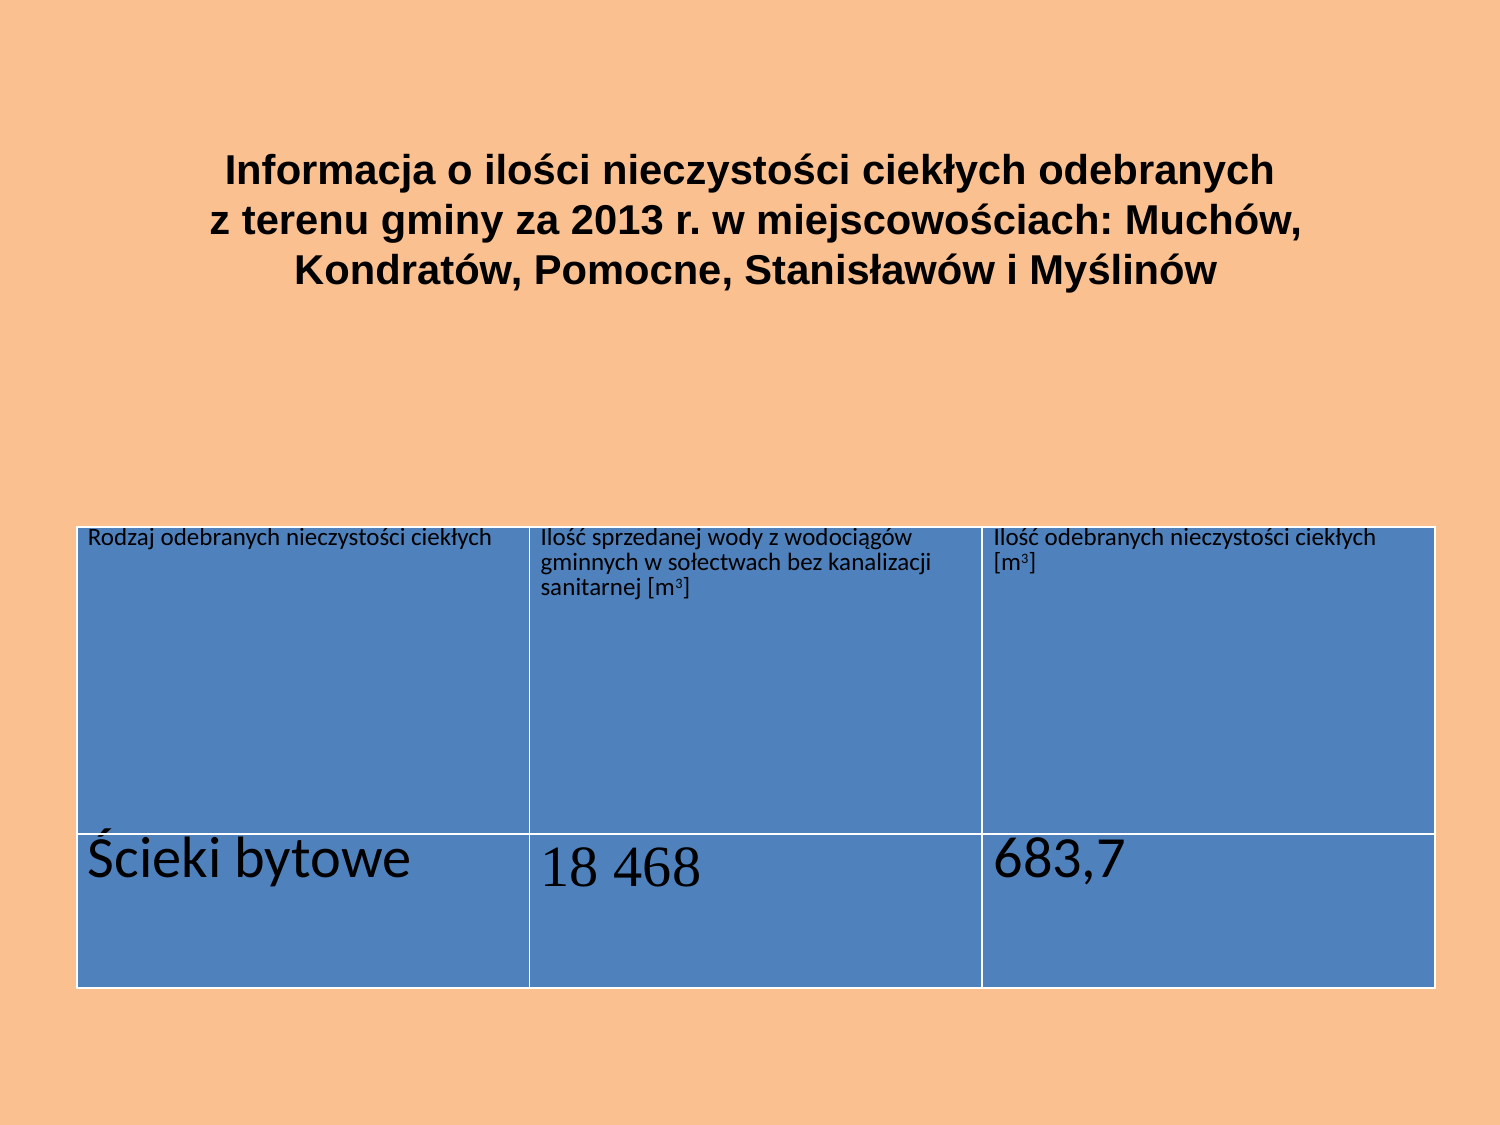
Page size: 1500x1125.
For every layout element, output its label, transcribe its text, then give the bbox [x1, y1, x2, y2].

table_cell 683,7 [983, 835, 1434, 987]
table_cell 18 468 [530, 835, 981, 987]
table_cell Ścieki bytowe [78, 835, 529, 987]
table_header Ilość odebranych nieczystości ciekłych [m3] [983, 528, 1434, 833]
table_header Rodzaj odebranych nieczystości ciekłych [78, 528, 529, 833]
text_box Informacja o ilości nieczystości ciekłych odebranych z terenu gminy za 2013 r. w miejscowościach: Muchów, Kondratów, Pomocne, Stanisławów i Myślinów [123, 135, 1388, 346]
table_header Ilość sprzedanej wody z wodociągów gminnych w sołectwach bez kanalizacji sanitarnej [m3] [530, 528, 981, 833]
